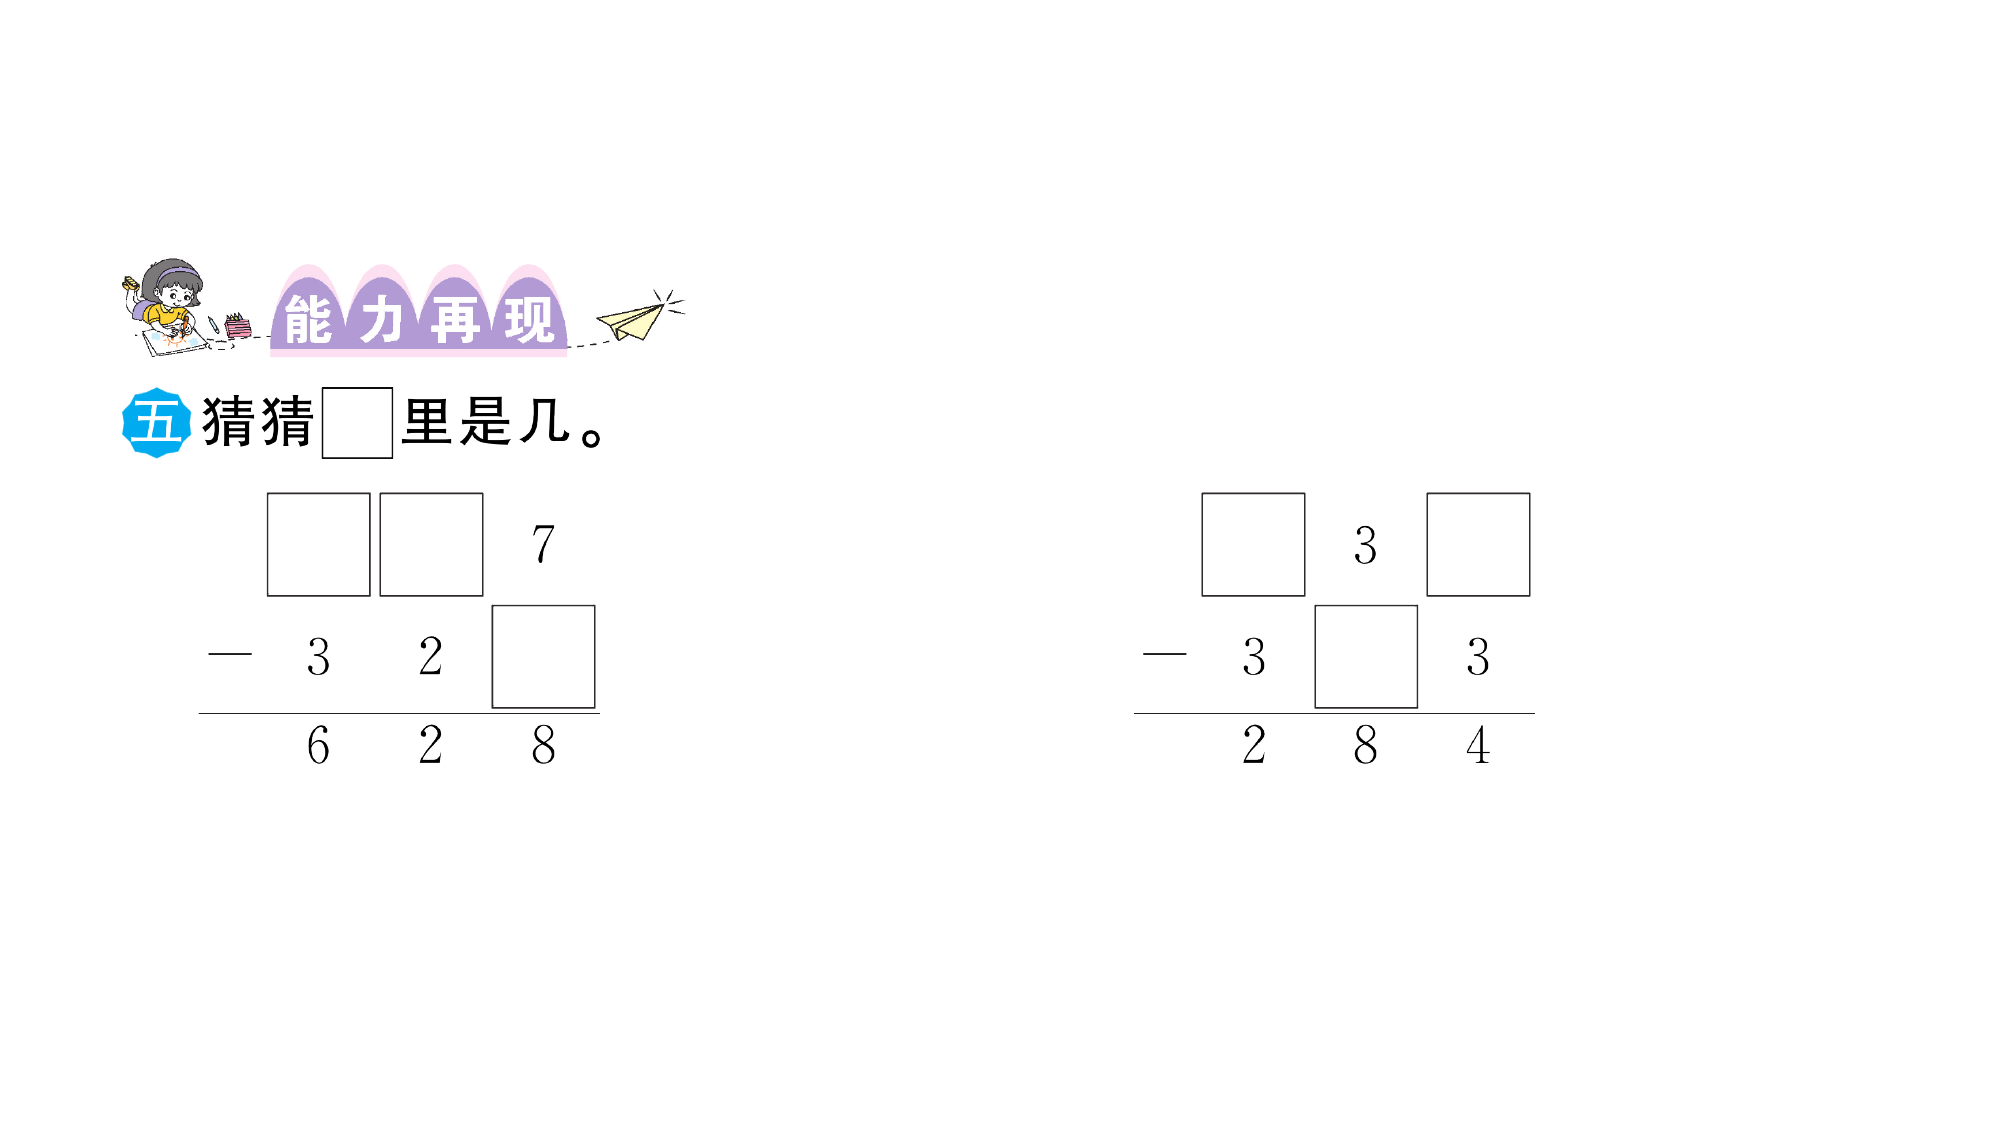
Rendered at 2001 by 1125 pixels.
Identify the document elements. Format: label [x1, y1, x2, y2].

picture [118, 177, 2000, 777]
